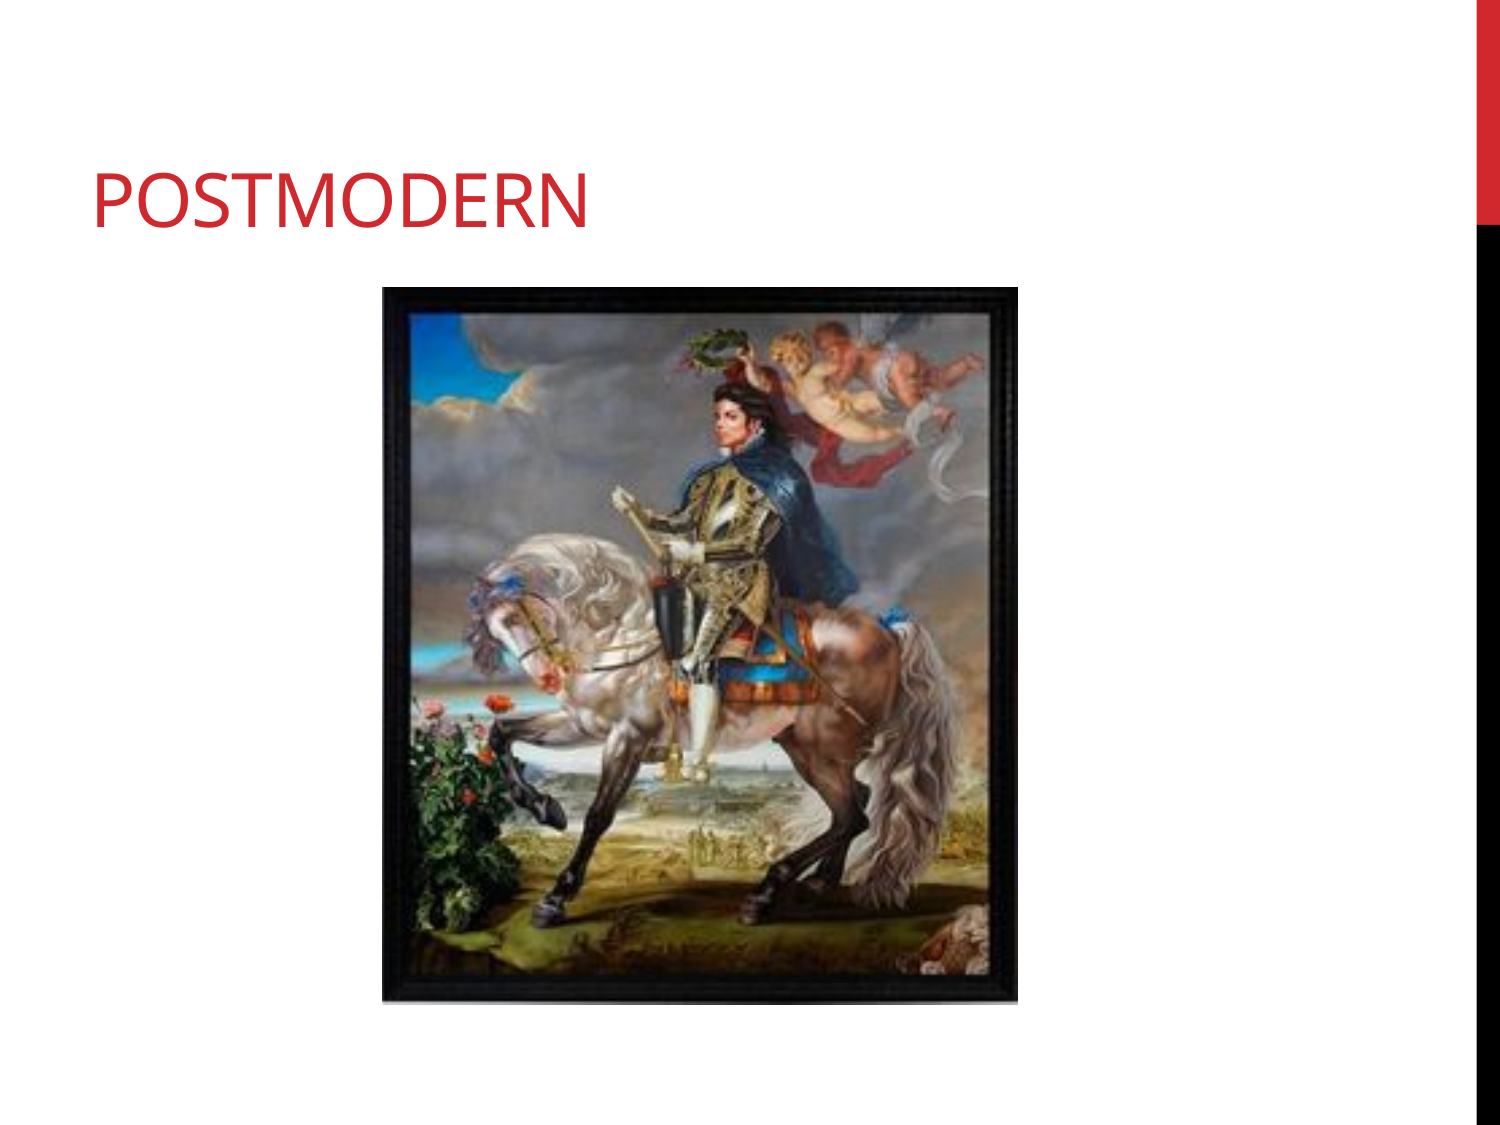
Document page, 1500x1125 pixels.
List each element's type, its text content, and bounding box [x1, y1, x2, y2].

title Postmodern [75, 25, 1025, 250]
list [74, 286, 1326, 1006]
